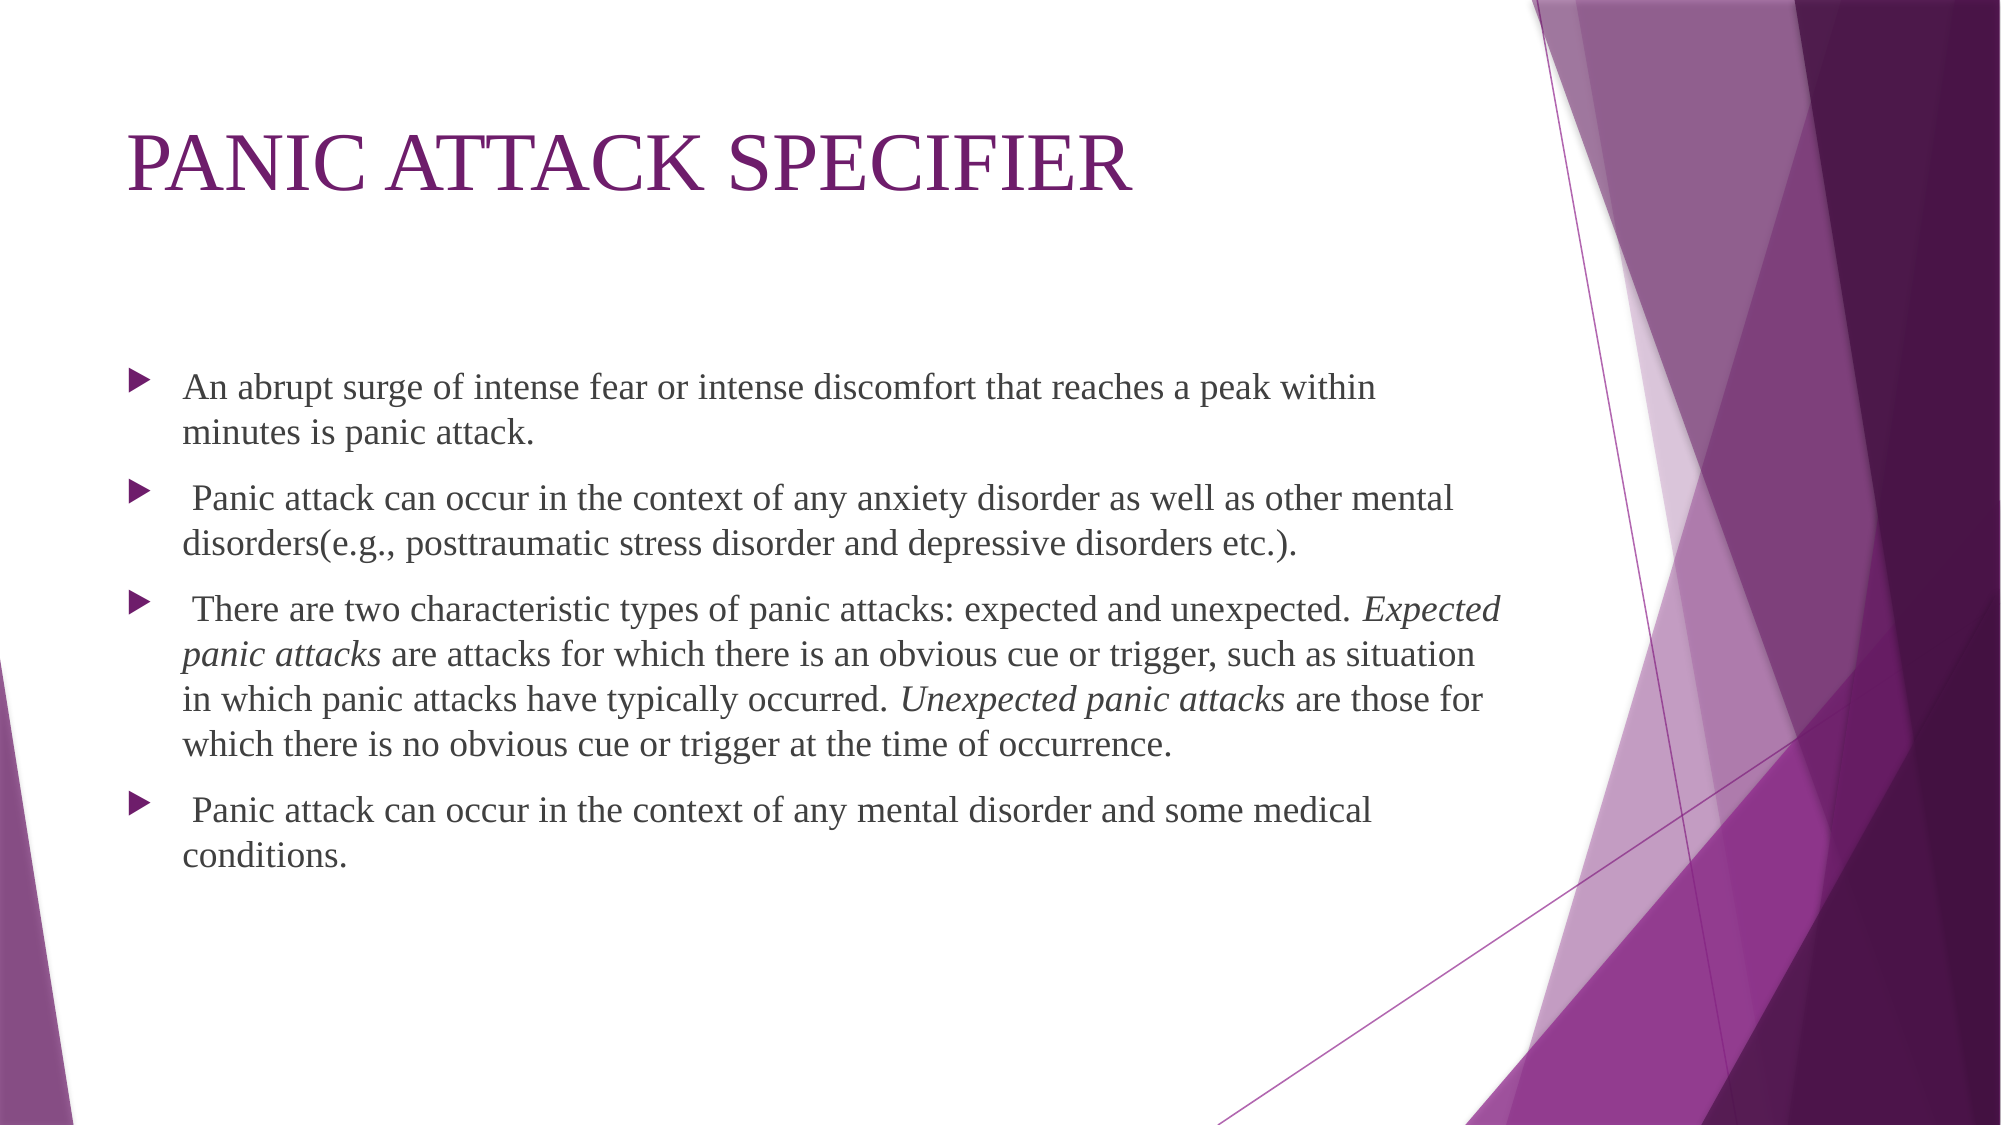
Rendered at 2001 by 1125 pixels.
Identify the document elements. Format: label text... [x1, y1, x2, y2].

list An abrupt surge of intense fear or intense discomfort that reaches a peak within minutes is panic attack. Panic attack can occur in the context of any anxiety disorder as well as other mental disorders(e.g., posttraumatic stress disorder and depressive disorders etc.). There are two characteristic types of panic attacks: expected and unexpected. Expected panic attacks are attacks for which there is an obvious cue or trigger, such as situation in which panic attacks have typically occurred. Unexpected panic attacks are those for which there is no obvious cue or trigger at the time of occurrence. Panic attack can occur in the context of any mental disorder and some medical conditions. [111, 354, 1522, 992]
title PANIC ATTACK SPECIFIER [111, 99, 1522, 317]
